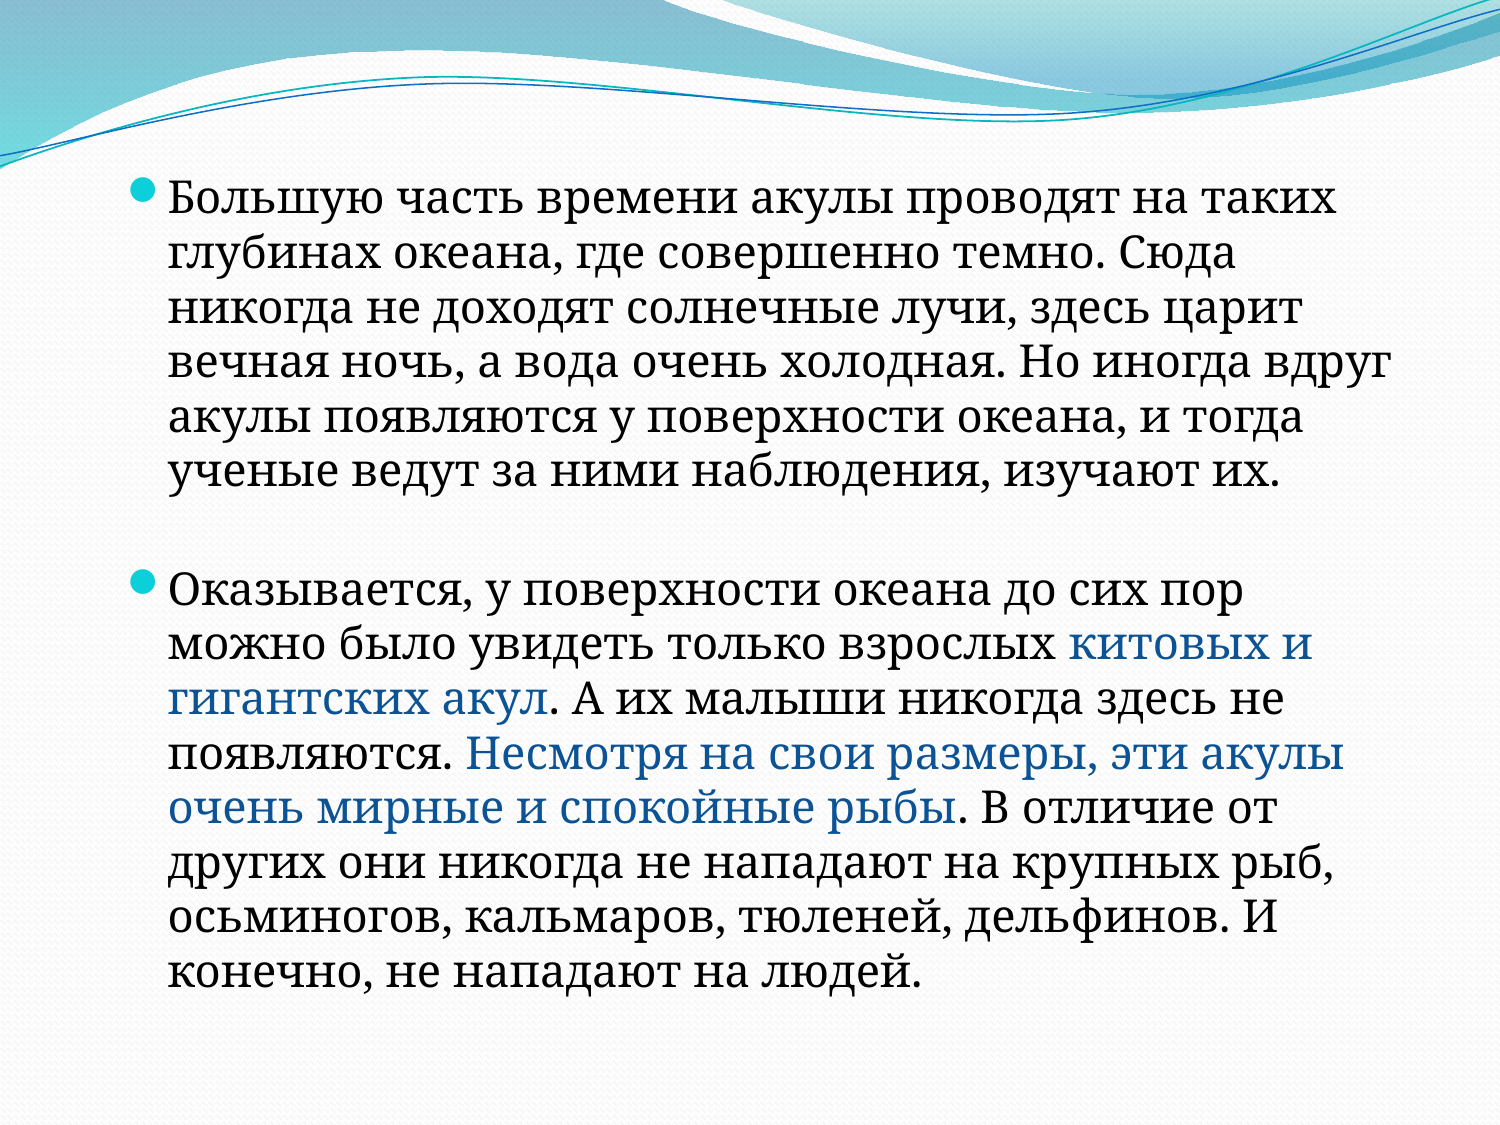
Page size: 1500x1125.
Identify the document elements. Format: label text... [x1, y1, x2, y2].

list Большую часть времени акулы проводят на таких глубинах океана, где совершенно темно. Сюда никогда не доходят солнечные лучи, здесь царит вечная ночь, а вода очень холодная. Но иногда вдруг акулы появляются у поверхности океана, и тогда ученые ведут за ними наблюдения, изучают их. Оказывается, у поверхности океана до сих пор можно было увидеть только взрослых китовых и гигантских акул. А их малыши никогда здесь не появляются. Несмотря на свои размеры, эти акулы очень мирные и спокойные рыбы. В отличие от других они никогда не нападают на крупных рыб, осьминогов, кальмаров, тюленей, дельфинов. И конечно, не нападают на людей. [112, 160, 1412, 1025]
